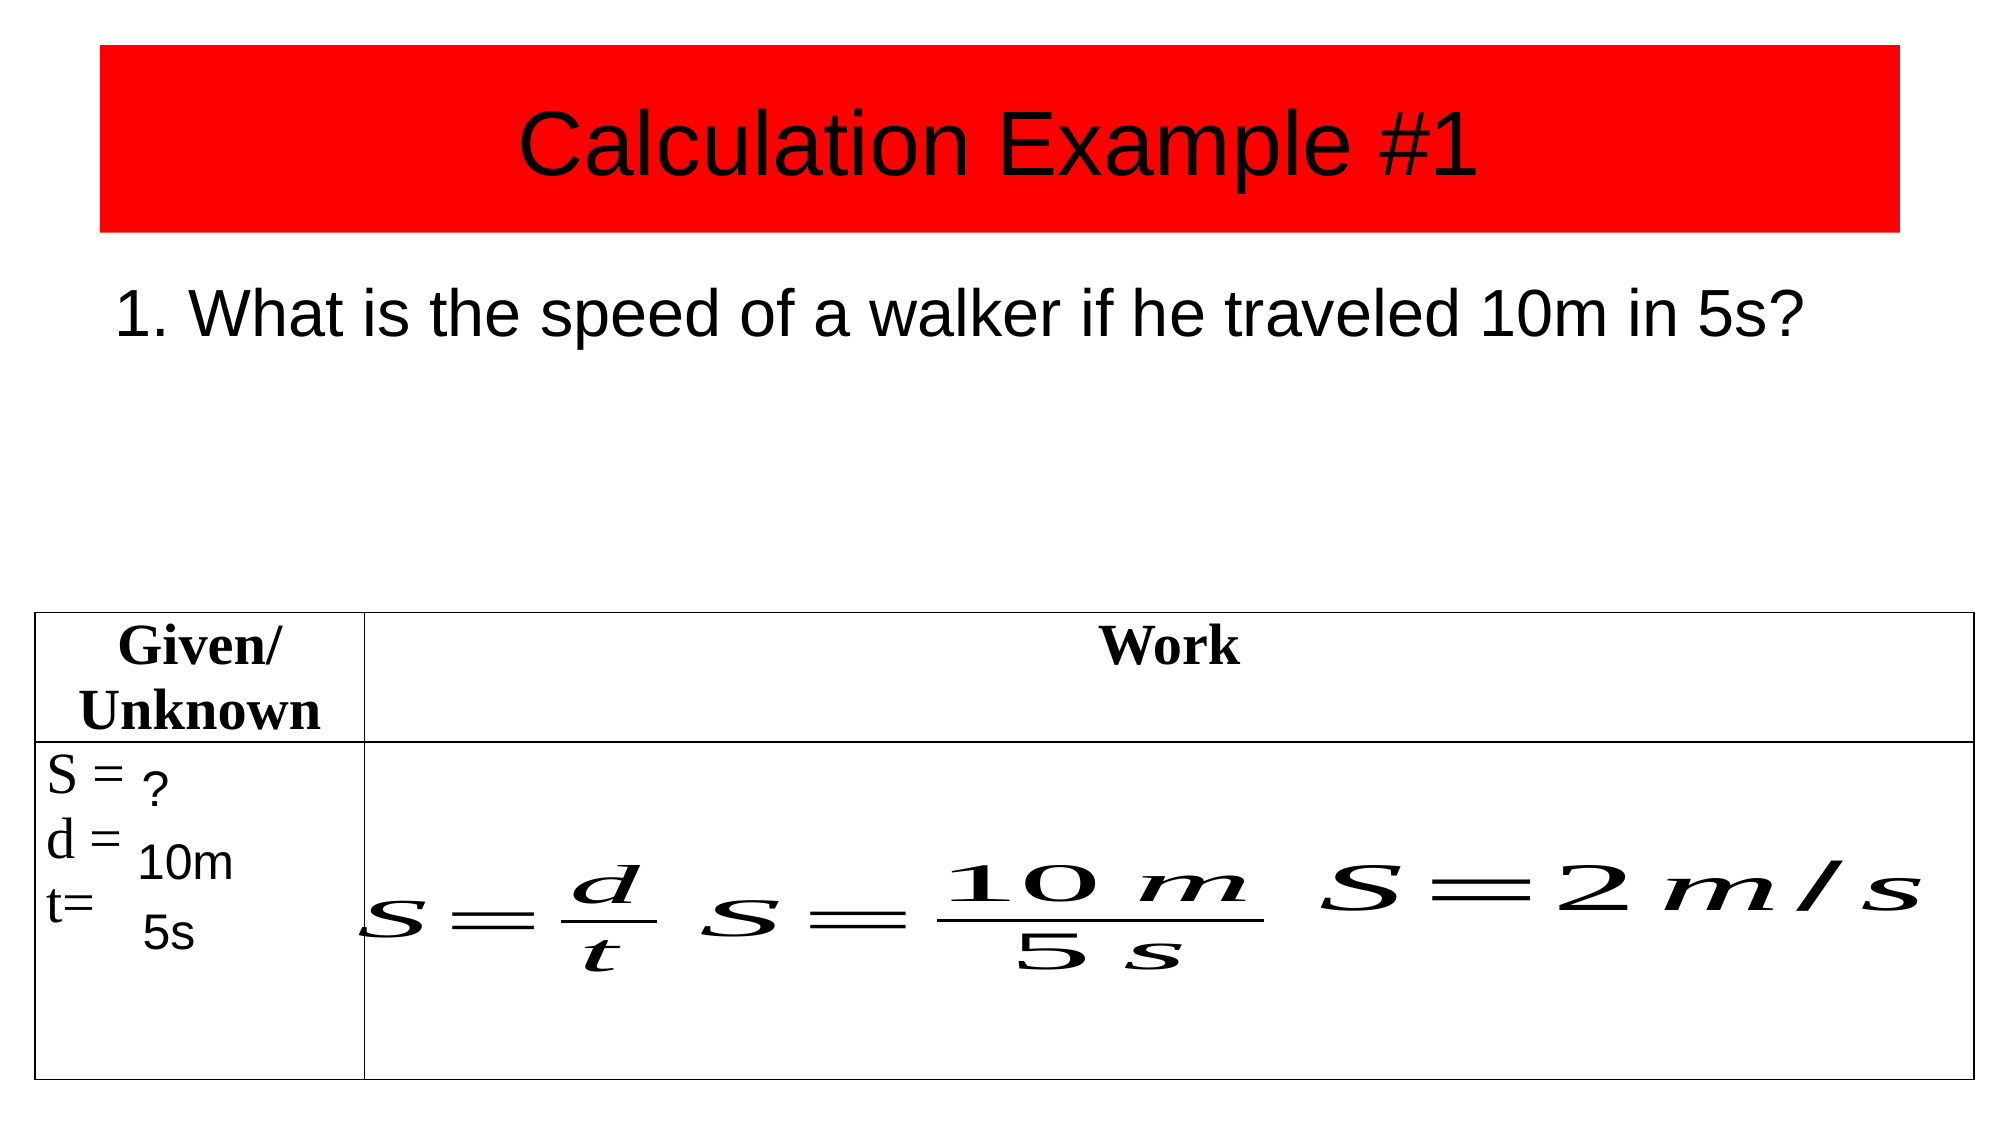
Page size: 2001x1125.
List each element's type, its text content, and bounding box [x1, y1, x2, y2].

table_cell [365, 743, 1973, 1079]
table_header Work [365, 613, 1973, 741]
text_box 10m [122, 822, 320, 898]
list 1. What is the speed of a walker if he traveled 10m in 5s? [99, 262, 1900, 612]
table_header Given/ Unknown [36, 613, 364, 741]
text_box 5s [128, 892, 349, 967]
text_box ? [126, 749, 265, 824]
table_cell S = d = t= [36, 743, 364, 1079]
title Calculation Example #1 [99, 45, 1900, 233]
